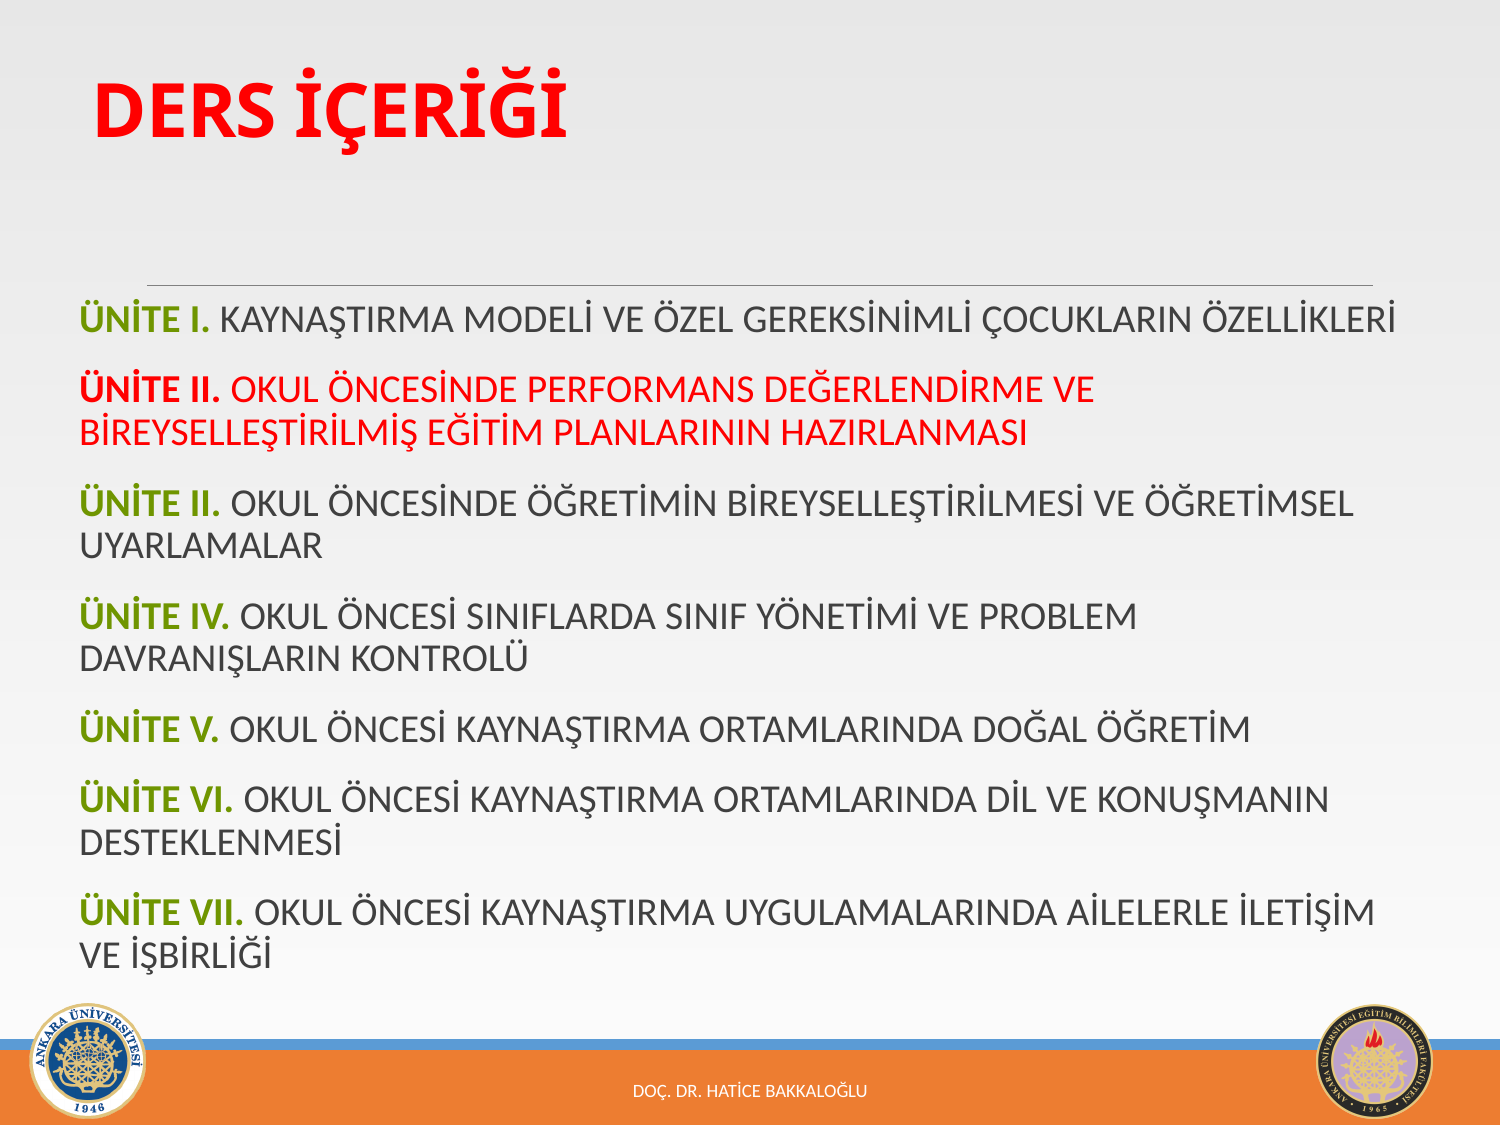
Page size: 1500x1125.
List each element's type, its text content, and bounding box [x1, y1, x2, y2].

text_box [29, 1003, 1433, 1120]
list ÜNİTE I. KAYNAŞTIRMA MODELİ VE ÖZEL GEREKSİNİMLİ ÇOCUKLARIN ÖZELLİKLERİ ÜNİTE II. OKUL ÖNCESİNDE PERFORMANS DEĞERLENDİRME VE BİREYSELLEŞTİRİLMİŞ EĞİTİM PLANLARININ HAZIRLANMASI ÜNİTE II. OKUL ÖNCESİNDE ÖĞRETİMİN BİREYSELLEŞTİRİLMESİ VE ÖĞRETİMSEL UYARLAMALAR ÜNİTE IV. OKUL ÖNCESİ SINIFLARDA SINIF YÖNETİMİ VE PROBLEM DAVRANIŞLARIN KONTROLÜ ÜNİTE V. OKUL ÖNCESİ KAYNAŞTIRMA ORTAMLARINDA DOĞAL ÖĞRETİM ÜNİTE VI. OKUL ÖNCESİ KAYNAŞTIRMA ORTAMLARINDA DİL VE KONUŞMANIN DESTEKLENMESİ ÜNİTE VII. OKUL ÖNCESİ KAYNAŞTIRMA UYGULAMALARINDA AİLELERLE İLETİŞİM VE İŞBİRLİĞİ [64, 290, 1412, 1000]
title DERS İÇERİĞİ [76, 51, 1229, 161]
